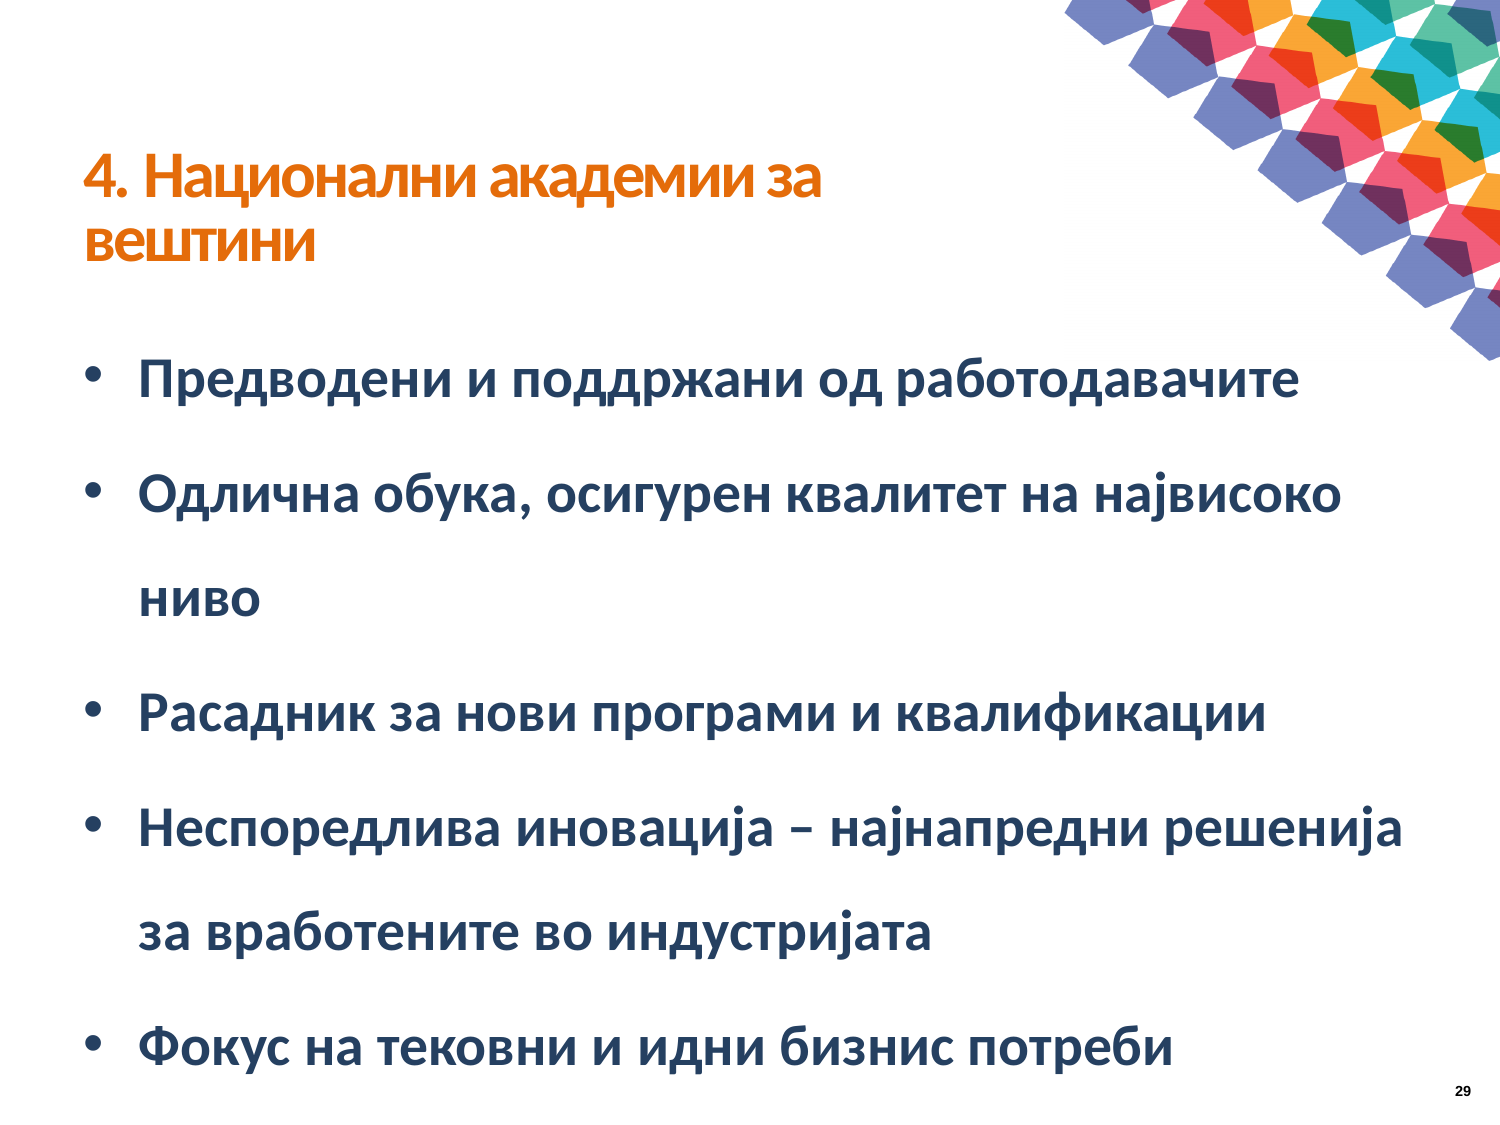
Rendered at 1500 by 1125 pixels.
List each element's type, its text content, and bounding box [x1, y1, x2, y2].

list Предводени и поддржани од работодавачите Одлична обука, осигурен квалитет на највисоко ниво Расадник за нови програми и квалификации Неспоредлива иновација – најнапредни решенија за вработените во индустријата Фокус на тековни и идни бизнис потреби [83, 304, 1434, 1082]
picture [1064, 0, 1500, 361]
title 4. Национални академии за вештини [83, 146, 1065, 251]
